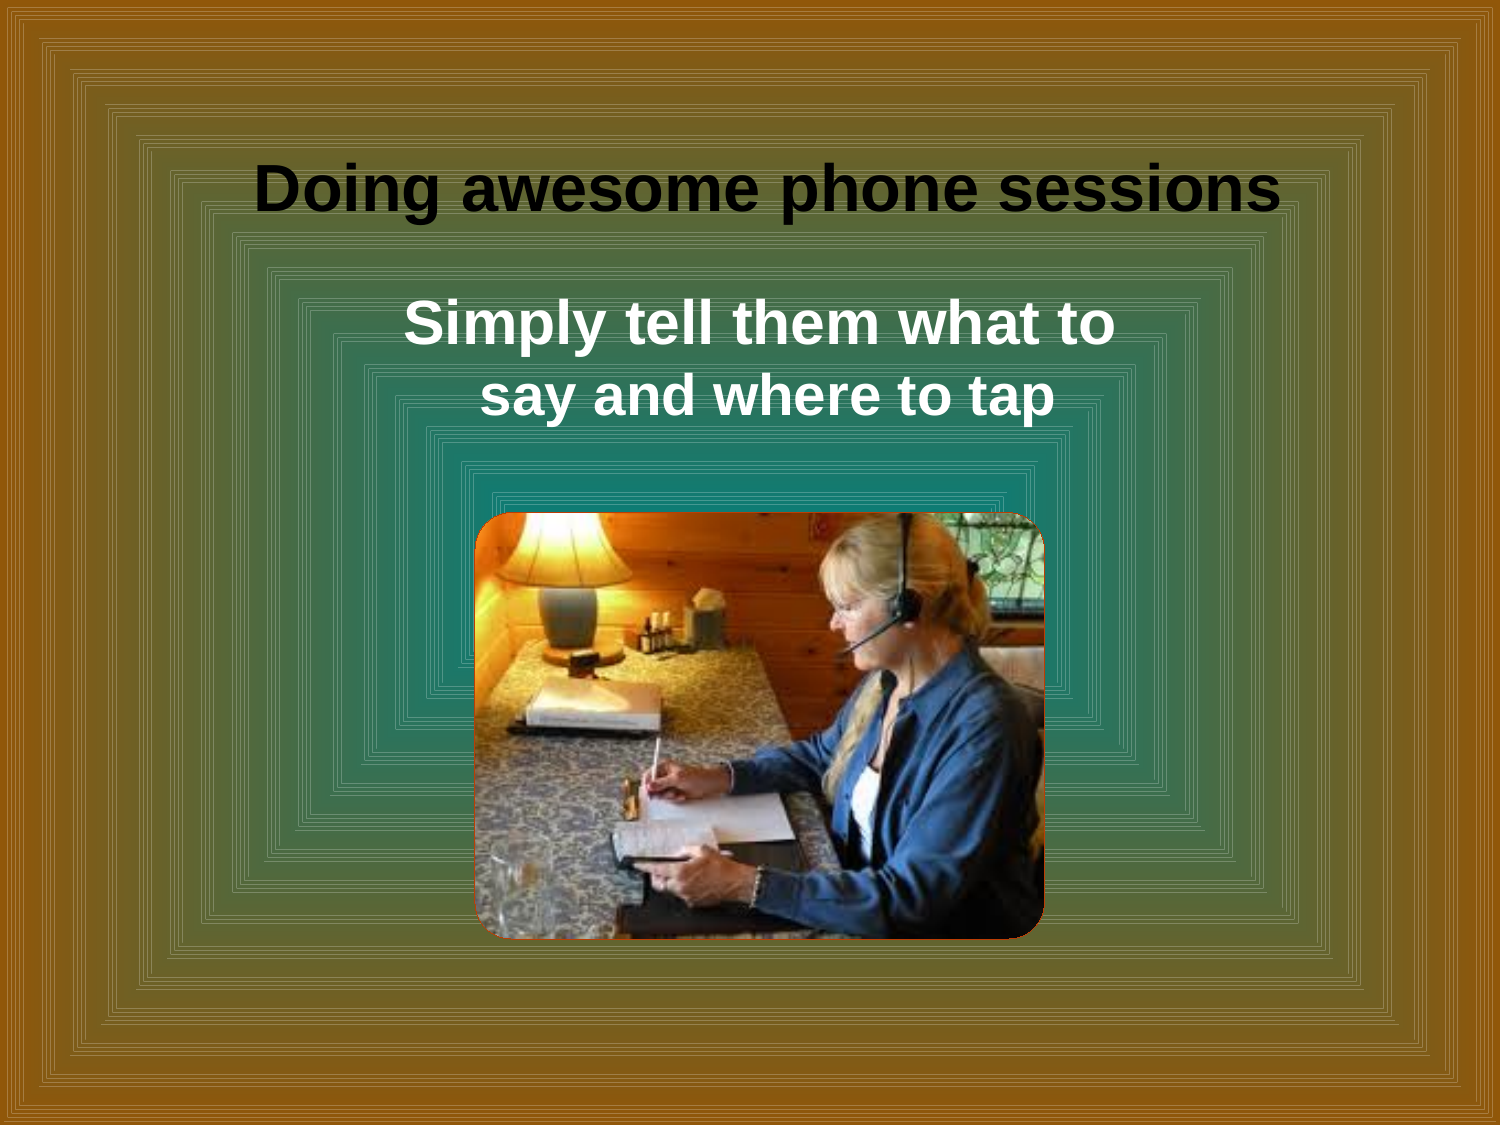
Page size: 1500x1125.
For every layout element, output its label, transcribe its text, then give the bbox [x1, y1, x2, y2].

text_box Simply tell them what to say and where to tap [388, 275, 1133, 510]
text_box Doing awesome phone sessions [239, 137, 1299, 233]
picture [474, 512, 1045, 940]
